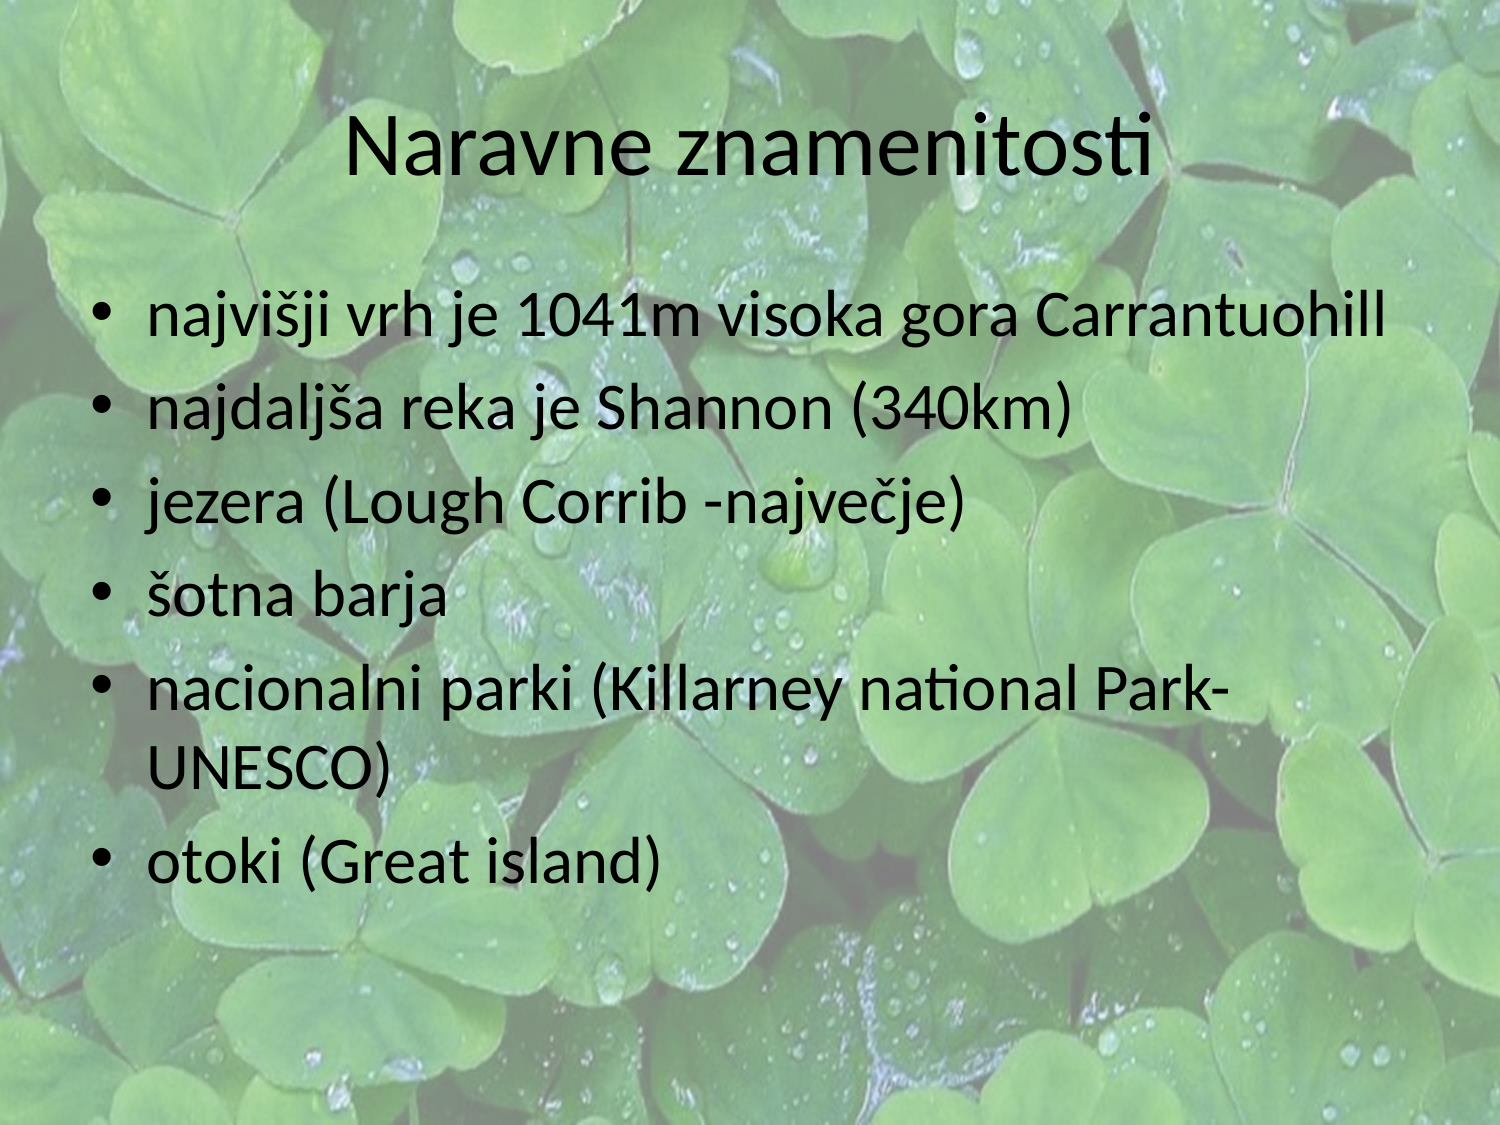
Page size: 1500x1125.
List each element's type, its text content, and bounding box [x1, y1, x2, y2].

title Naravne znamenitosti [75, 45, 1425, 233]
picture [0, 0, 1500, 1125]
list najvišji vrh je 1041m visoka gora Carrantuohill najdaljša reka je Shannon (340km) jezera (Lough Corrib -največje) šotna barja nacionalni parki (Killarney national Park-UNESCO) otoki (Great island) [75, 262, 1425, 1005]
